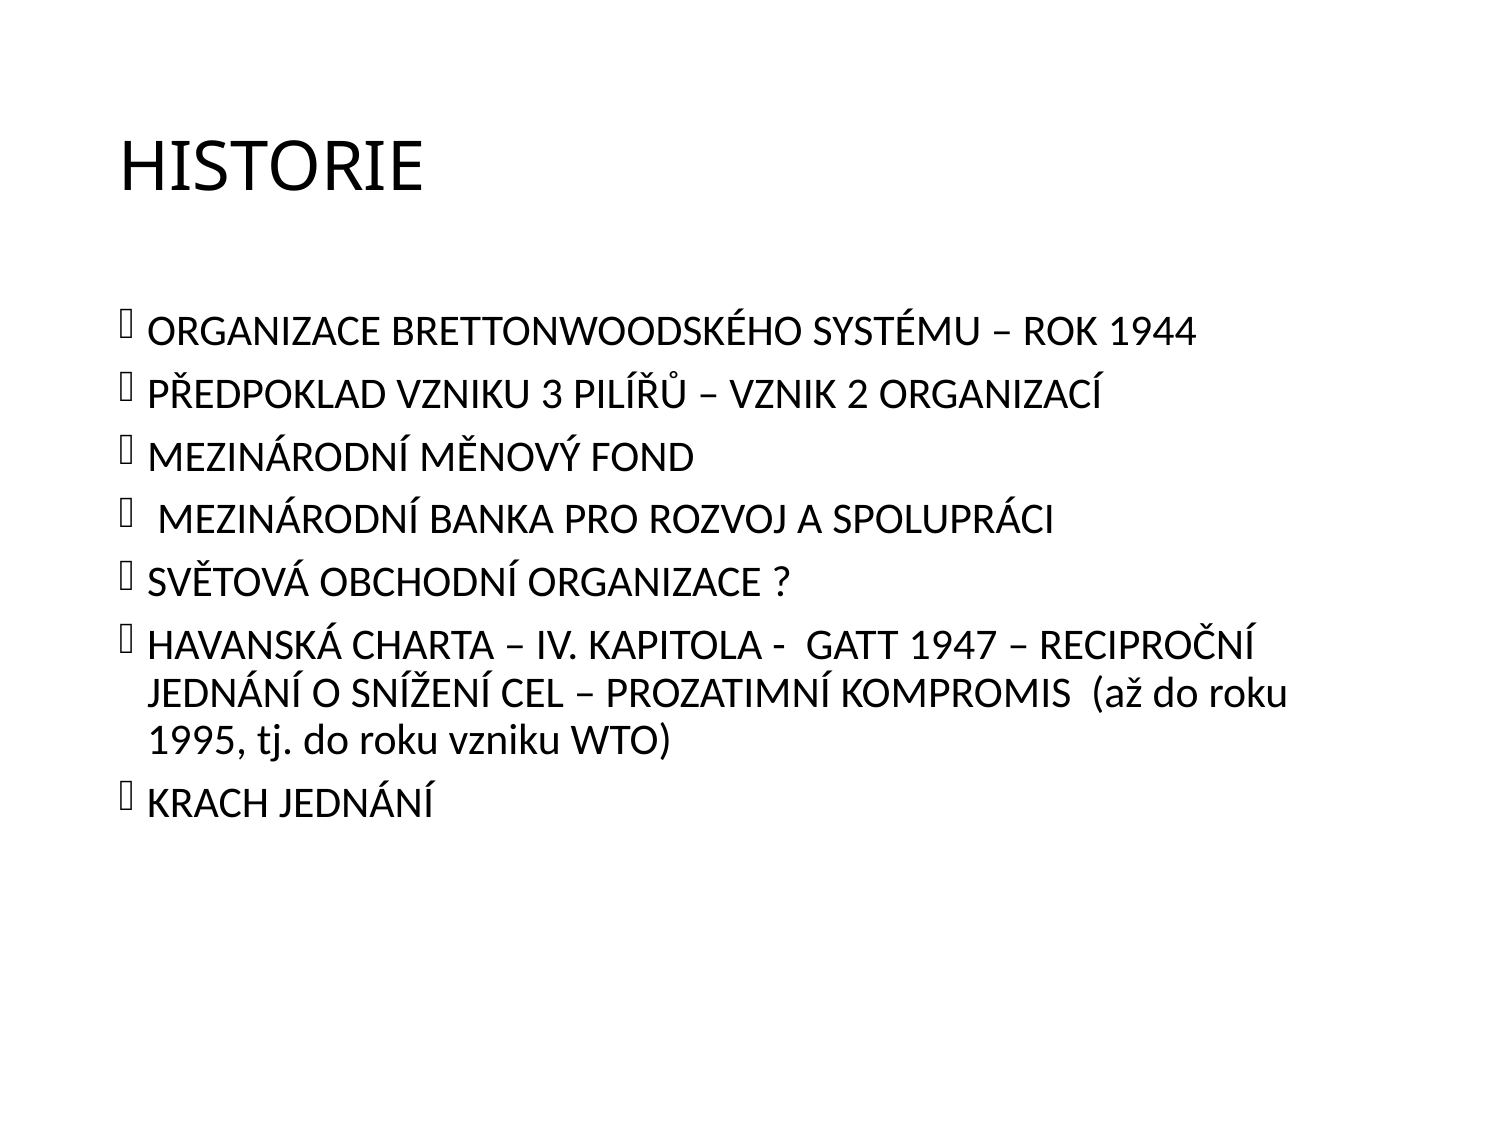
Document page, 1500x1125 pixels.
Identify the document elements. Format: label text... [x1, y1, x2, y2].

list ORGANIZACE BRETTONWOODSKÉHO SYSTÉMU – ROK 1944 PŘEDPOKLAD VZNIKU 3 PILÍŘŮ – VZNIK 2 ORGANIZACÍ MEZINÁRODNÍ MĚNOVÝ FOND MEZINÁRODNÍ BANKA PRO ROZVOJ A SPOLUPRÁCI SVĚTOVÁ OBCHODNÍ ORGANIZACE ? HAVANSKÁ CHARTA – IV. KAPITOLA - GATT 1947 – RECIPROČNÍ JEDNÁNÍ O SNÍŽENÍ CEL – PROZATIMNÍ KOMPROMIS (až do roku 1995, tj. do roku vzniku WTO) KRACH JEDNÁNÍ [103, 299, 1398, 1014]
title HISTORIE [103, 60, 1398, 278]
